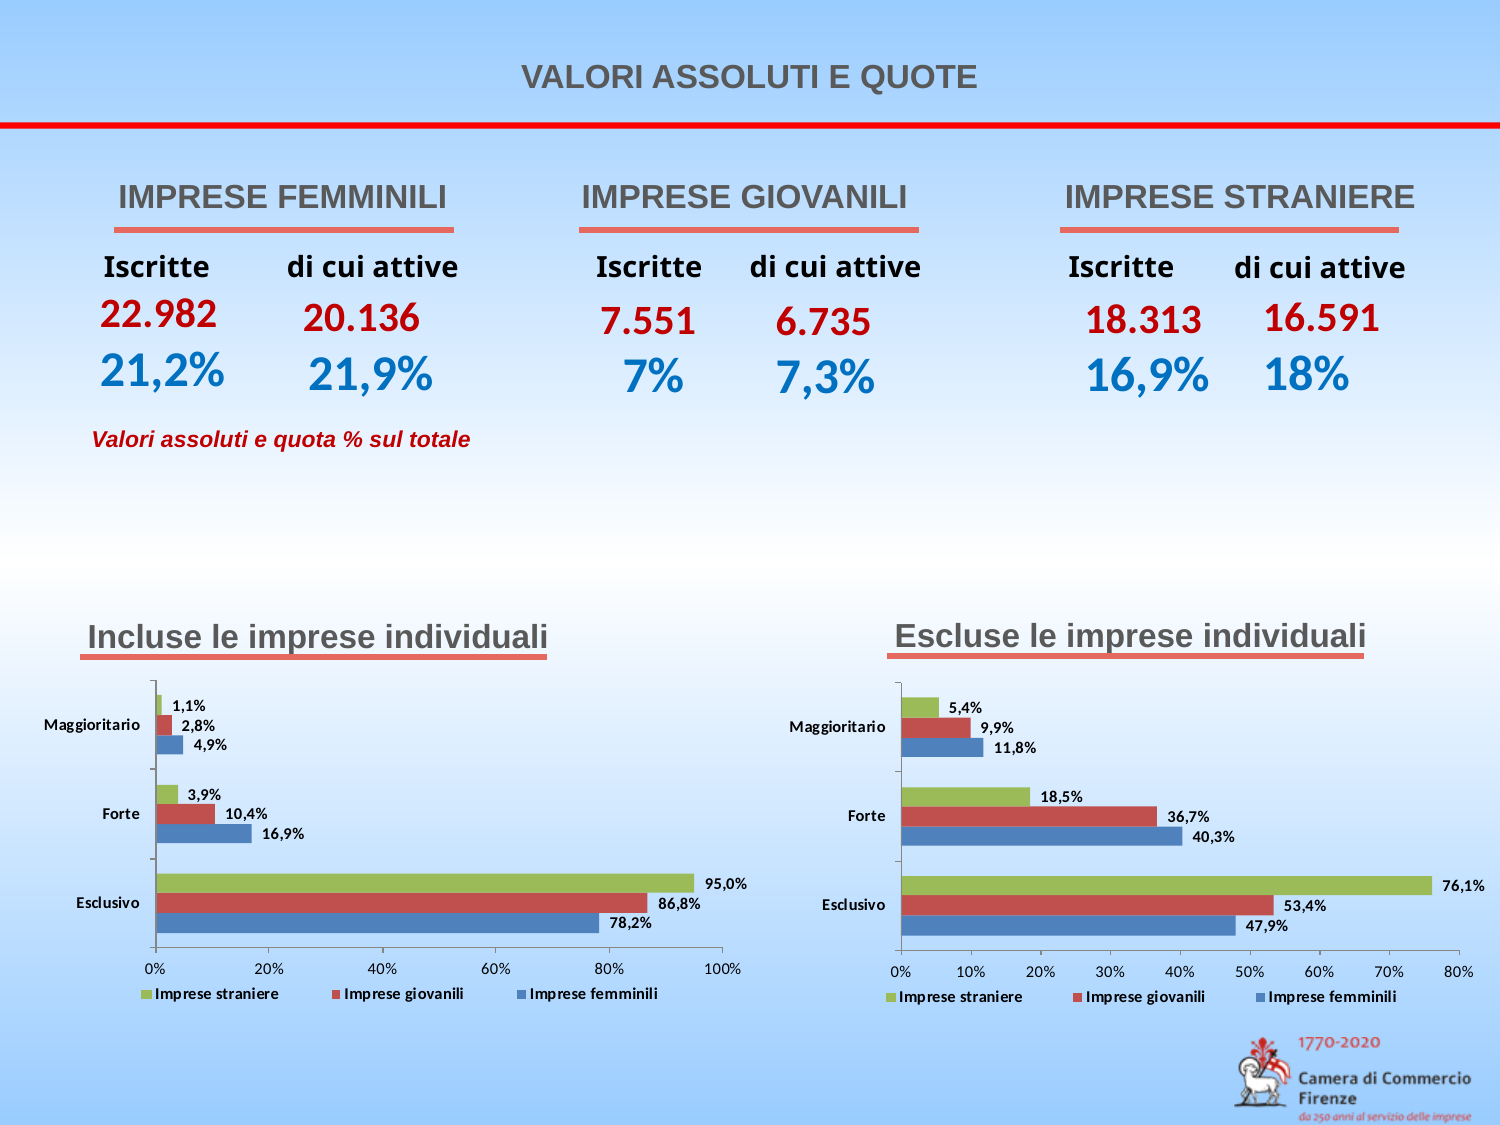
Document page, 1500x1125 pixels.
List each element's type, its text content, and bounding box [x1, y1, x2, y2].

text_box 18.313 16,9% [1069, 284, 1252, 409]
text_box IMPRESE GIOVANILI [566, 168, 961, 223]
text_box VALORI ASSOLUTI E QUOTE [0, 30, 1500, 119]
text_box Iscritte [60, 240, 254, 291]
text_box di cui attive [1216, 242, 1424, 284]
text_box Iscritte [1024, 240, 1219, 291]
text_box di cui attive [269, 240, 477, 291]
text_box di cui attive [731, 240, 939, 291]
text_box Valori assoluti e quota % sul totale [76, 417, 548, 460]
text_box 6.735 7,3% [760, 286, 919, 412]
picture [1234, 1037, 1473, 1125]
text_box IMPRESE STRANIERE [1050, 168, 1442, 223]
text_box 22.98221,2% [85, 291, 251, 404]
text_box Incluse le imprese individuali [72, 608, 617, 655]
text_box Escluse le imprese individuali [879, 607, 1424, 655]
picture [6, 656, 1494, 1024]
text_box Iscritte [552, 240, 731, 291]
text_box IMPRESE FEMMINILI [103, 168, 497, 223]
text_box 16.591 18% [1248, 282, 1431, 408]
text_box 7.551 7% [585, 285, 732, 410]
text_box 20.136 21,9% [288, 282, 454, 408]
